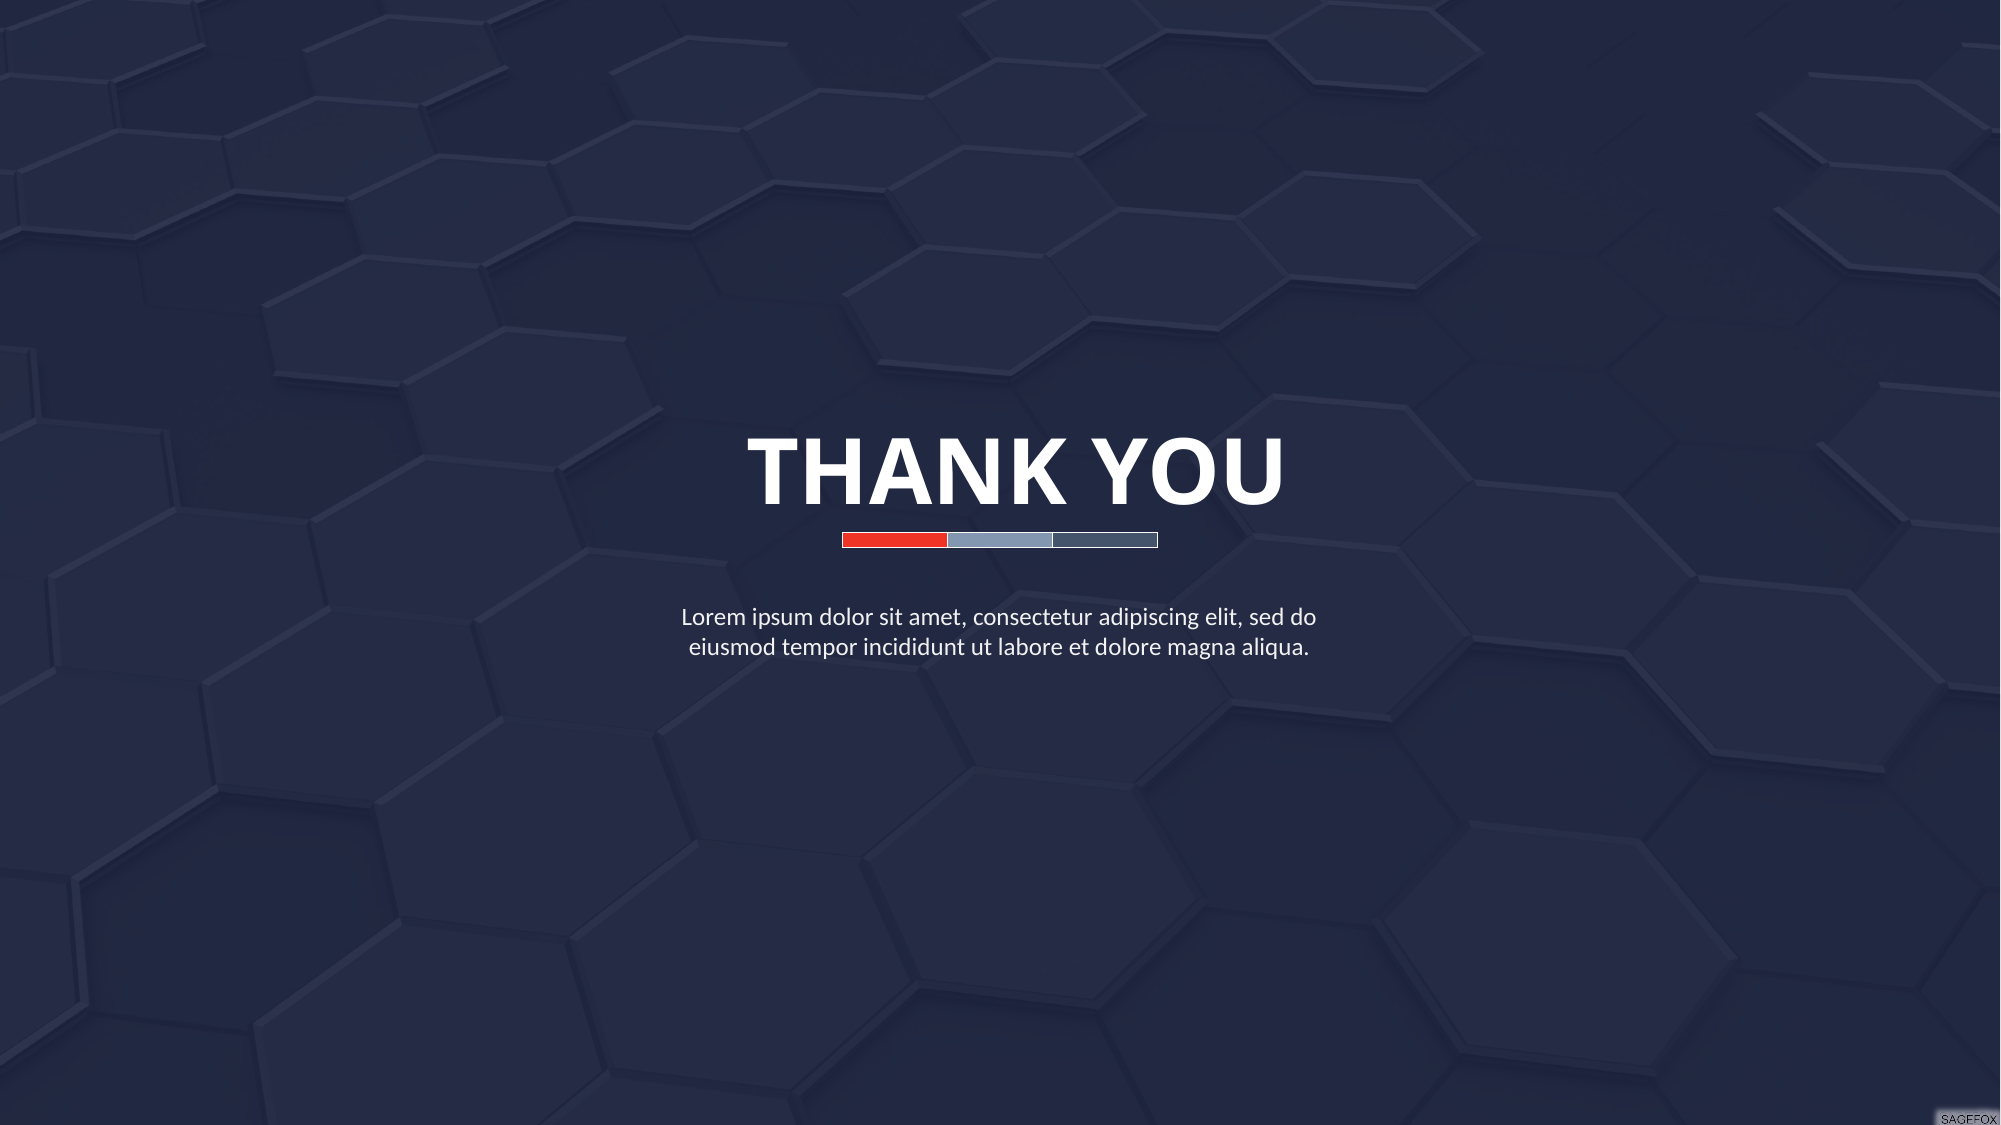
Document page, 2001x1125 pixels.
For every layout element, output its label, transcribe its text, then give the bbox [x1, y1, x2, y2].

text_box THANK YOU [565, 405, 1470, 531]
picture [1938, 1114, 1999, 1125]
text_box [842, 532, 1158, 548]
text_box Lorem ipsum dolor sit amet, consectetur adipiscing elit, sed do eiusmod tempor incididunt ut labore et dolore magna aliqua. [660, 593, 1340, 668]
